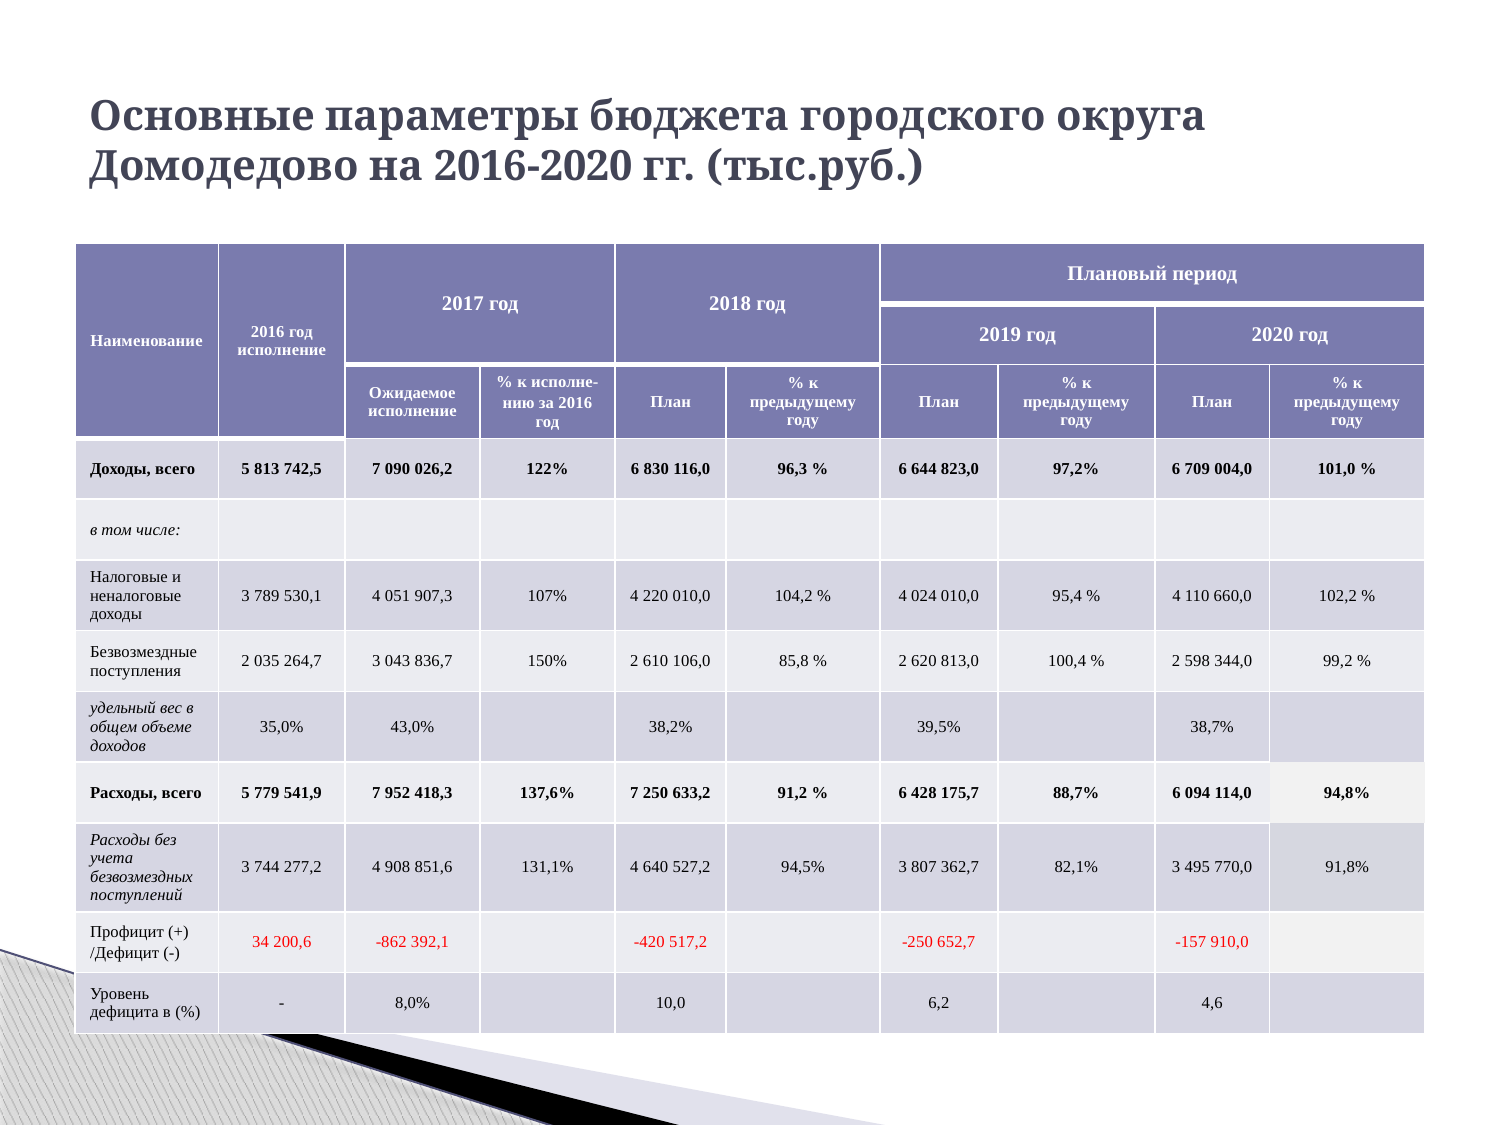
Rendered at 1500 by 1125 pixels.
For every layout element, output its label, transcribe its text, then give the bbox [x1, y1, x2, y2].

table_cell Налоговые и неналоговые доходы [76, 561, 218, 630]
table_cell - [219, 973, 344, 1033]
table_cell [481, 913, 614, 972]
table_cell 5 813 742,5 [219, 441, 344, 498]
table_cell Расходы, всего [76, 763, 218, 822]
table_cell [727, 692, 879, 761]
table_cell 94,5% [727, 824, 879, 911]
table_cell Расходы без учета безвозмездных поступлений [76, 824, 218, 911]
table_cell 10,0 [616, 973, 725, 1033]
table_cell 4 220 010,0 [616, 561, 725, 630]
table_cell Уровень дефицита в (%) [76, 973, 218, 1033]
table_cell 7 090 026,2 [346, 439, 479, 498]
table_cell [481, 692, 614, 761]
table_cell 3 043 836,7 [346, 631, 479, 691]
table_cell 85,8 % [727, 631, 879, 691]
table_cell [999, 500, 1154, 559]
table_cell 88,7% [999, 763, 1154, 822]
table_cell [727, 913, 879, 972]
table_cell -250 652,7 [881, 913, 997, 972]
table_cell Доходы, всего [76, 441, 218, 498]
table_cell 38,2% [616, 692, 725, 761]
table_cell 101,0 % [1270, 439, 1424, 498]
table_cell 2 035 264,7 [219, 631, 344, 691]
table_header 2018 год [616, 244, 879, 362]
table_cell Ожидаемое исполнение [346, 367, 479, 438]
table_cell 96,3 % [727, 439, 879, 498]
table_cell [999, 973, 1154, 1033]
table_cell 2 598 344,0 [1156, 631, 1269, 691]
table_cell удельный вес в общем объеме доходов [76, 692, 218, 761]
table_cell 39,5% [881, 692, 997, 761]
table_cell 6,2 [881, 973, 997, 1033]
table_cell План [881, 365, 997, 438]
table_cell [481, 973, 614, 1033]
table_cell 95,4 % [999, 561, 1154, 630]
table_cell 34 200,6 [219, 913, 344, 972]
table_cell -157 910,0 [1156, 913, 1269, 972]
table_cell % к предыдущему году [999, 365, 1154, 438]
table_header Наименование [76, 244, 218, 436]
table_cell % к предыдущему году [727, 367, 879, 438]
table_cell 91,2 % [727, 763, 879, 822]
table_cell 2019 год [881, 307, 1154, 364]
table_cell План [616, 367, 725, 438]
table_cell 43,0% [346, 692, 479, 761]
table_cell 100,4 % [999, 631, 1154, 691]
title Основные параметры бюджета городского округа Домодедово на 2016-2020 гг. (тыс.руб.) [75, 45, 1425, 233]
table_cell в том числе: [76, 500, 218, 559]
table_cell 3 789 530,1 [219, 561, 344, 630]
table_cell 104,2 % [727, 561, 879, 630]
table_cell 4 024 010,0 [881, 561, 997, 630]
table_cell % к исполне- нию за 2016 год [481, 367, 614, 438]
table_cell 2 620 813,0 [881, 631, 997, 691]
table_cell 4 908 851,6 [346, 824, 479, 911]
table_cell 4 110 660,0 [1156, 561, 1269, 630]
table_cell [881, 500, 997, 559]
table_cell [1156, 500, 1269, 559]
table_cell -420 517,2 [616, 913, 725, 972]
table_header 2016 год исполнение [219, 244, 344, 436]
table_cell [616, 500, 725, 559]
table_cell [999, 913, 1154, 972]
table_cell 38,7% [1156, 692, 1269, 761]
table_cell План [1156, 365, 1269, 438]
table_cell [727, 500, 879, 559]
table_cell [481, 500, 614, 559]
table_cell 4,6 [1156, 973, 1269, 1033]
table_header Плановый период [881, 244, 1424, 301]
table_cell 97,2% [999, 439, 1154, 498]
table_cell 3 744 277,2 [219, 824, 344, 911]
table_cell 137,6% [481, 763, 614, 822]
table_cell 4 051 907,3 [346, 561, 479, 630]
table_cell [999, 692, 1154, 761]
table_cell 122% [481, 439, 614, 498]
table_cell [346, 500, 479, 559]
table_cell 94,8% [1270, 762, 1425, 823]
table_cell 3 495 770,0 [1156, 824, 1269, 911]
table_cell 2020 год [1156, 307, 1424, 364]
table_cell [727, 973, 879, 1033]
table_cell 8,0% [346, 973, 479, 1033]
table_cell 35,0% [219, 692, 344, 761]
table_cell 7 952 418,3 [346, 763, 479, 822]
table_cell 99,2 % [1270, 631, 1424, 691]
table_cell [1270, 973, 1424, 1033]
table_cell 7 250 633,2 [616, 763, 725, 822]
table_header 2017 год [346, 244, 614, 362]
table_cell 5 779 541,9 [219, 763, 344, 822]
table_cell Безвозмездные поступления [76, 631, 218, 691]
table_cell Профицит (+) /Дефицит (-) [76, 913, 218, 972]
table_cell 3 807 362,7 [881, 824, 997, 911]
table_cell [1270, 913, 1424, 972]
table_cell 4 640 527,2 [616, 824, 725, 911]
table_cell % к предыдущему году [1270, 365, 1424, 438]
table_cell 91,8% [1270, 823, 1424, 911]
table_cell 107% [481, 561, 614, 630]
table_cell 102,2 % [1270, 561, 1424, 630]
table_cell 6 428 175,7 [881, 763, 997, 822]
table_cell -862 392,1 [346, 913, 479, 972]
table_cell 6 830 116,0 [616, 439, 725, 498]
table_cell 82,1% [999, 824, 1154, 911]
table_cell [219, 500, 344, 559]
table_cell 131,1% [481, 824, 614, 911]
table_cell [1270, 500, 1424, 559]
table_cell 150% [481, 631, 614, 691]
table_cell 2 610 106,0 [616, 631, 725, 691]
table_cell [1270, 692, 1424, 762]
table_cell 6 709 004,0 [1156, 439, 1269, 498]
table_cell 6 094 114,0 [1156, 763, 1270, 822]
table_cell 6 644 823,0 [881, 439, 997, 498]
